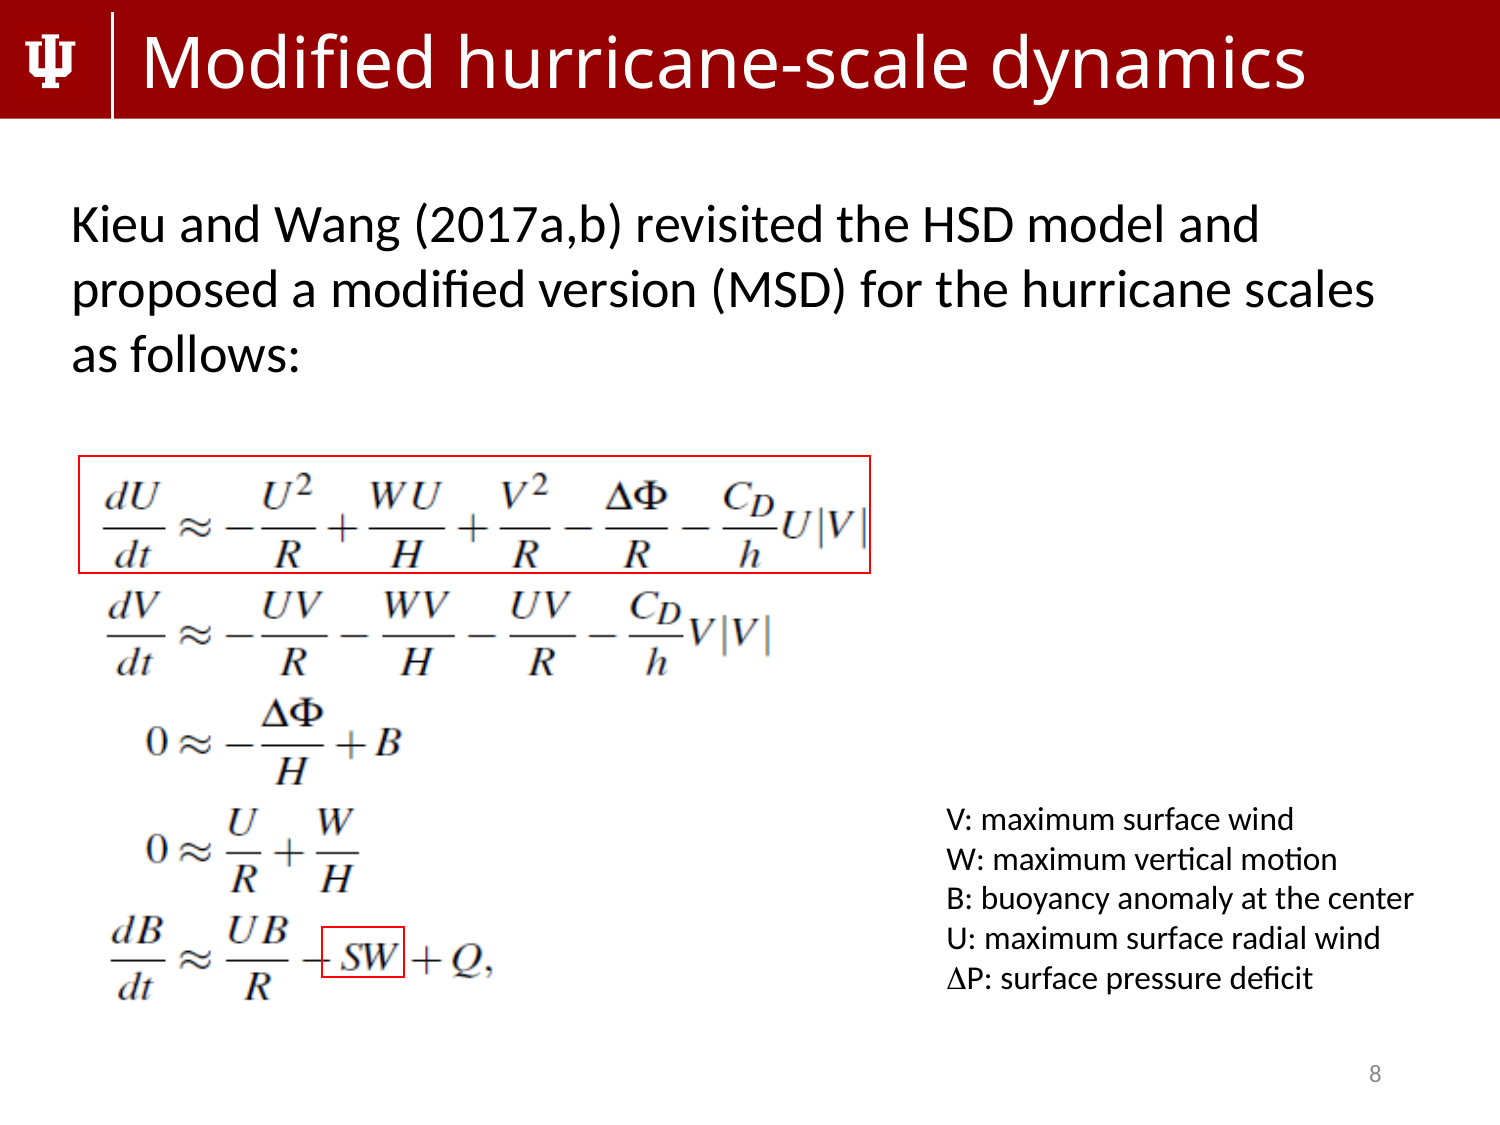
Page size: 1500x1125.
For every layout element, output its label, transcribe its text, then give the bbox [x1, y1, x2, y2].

text_box Kieu and Wang (2017a,b) revisited the HSD model and proposed a modified version (MSD) for the hurricane scales as follows: [56, 181, 1444, 391]
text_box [0, 0, 1500, 119]
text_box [78, 455, 871, 977]
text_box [78, 455, 1461, 1011]
slide_number 8 [1059, 1042, 1397, 1103]
